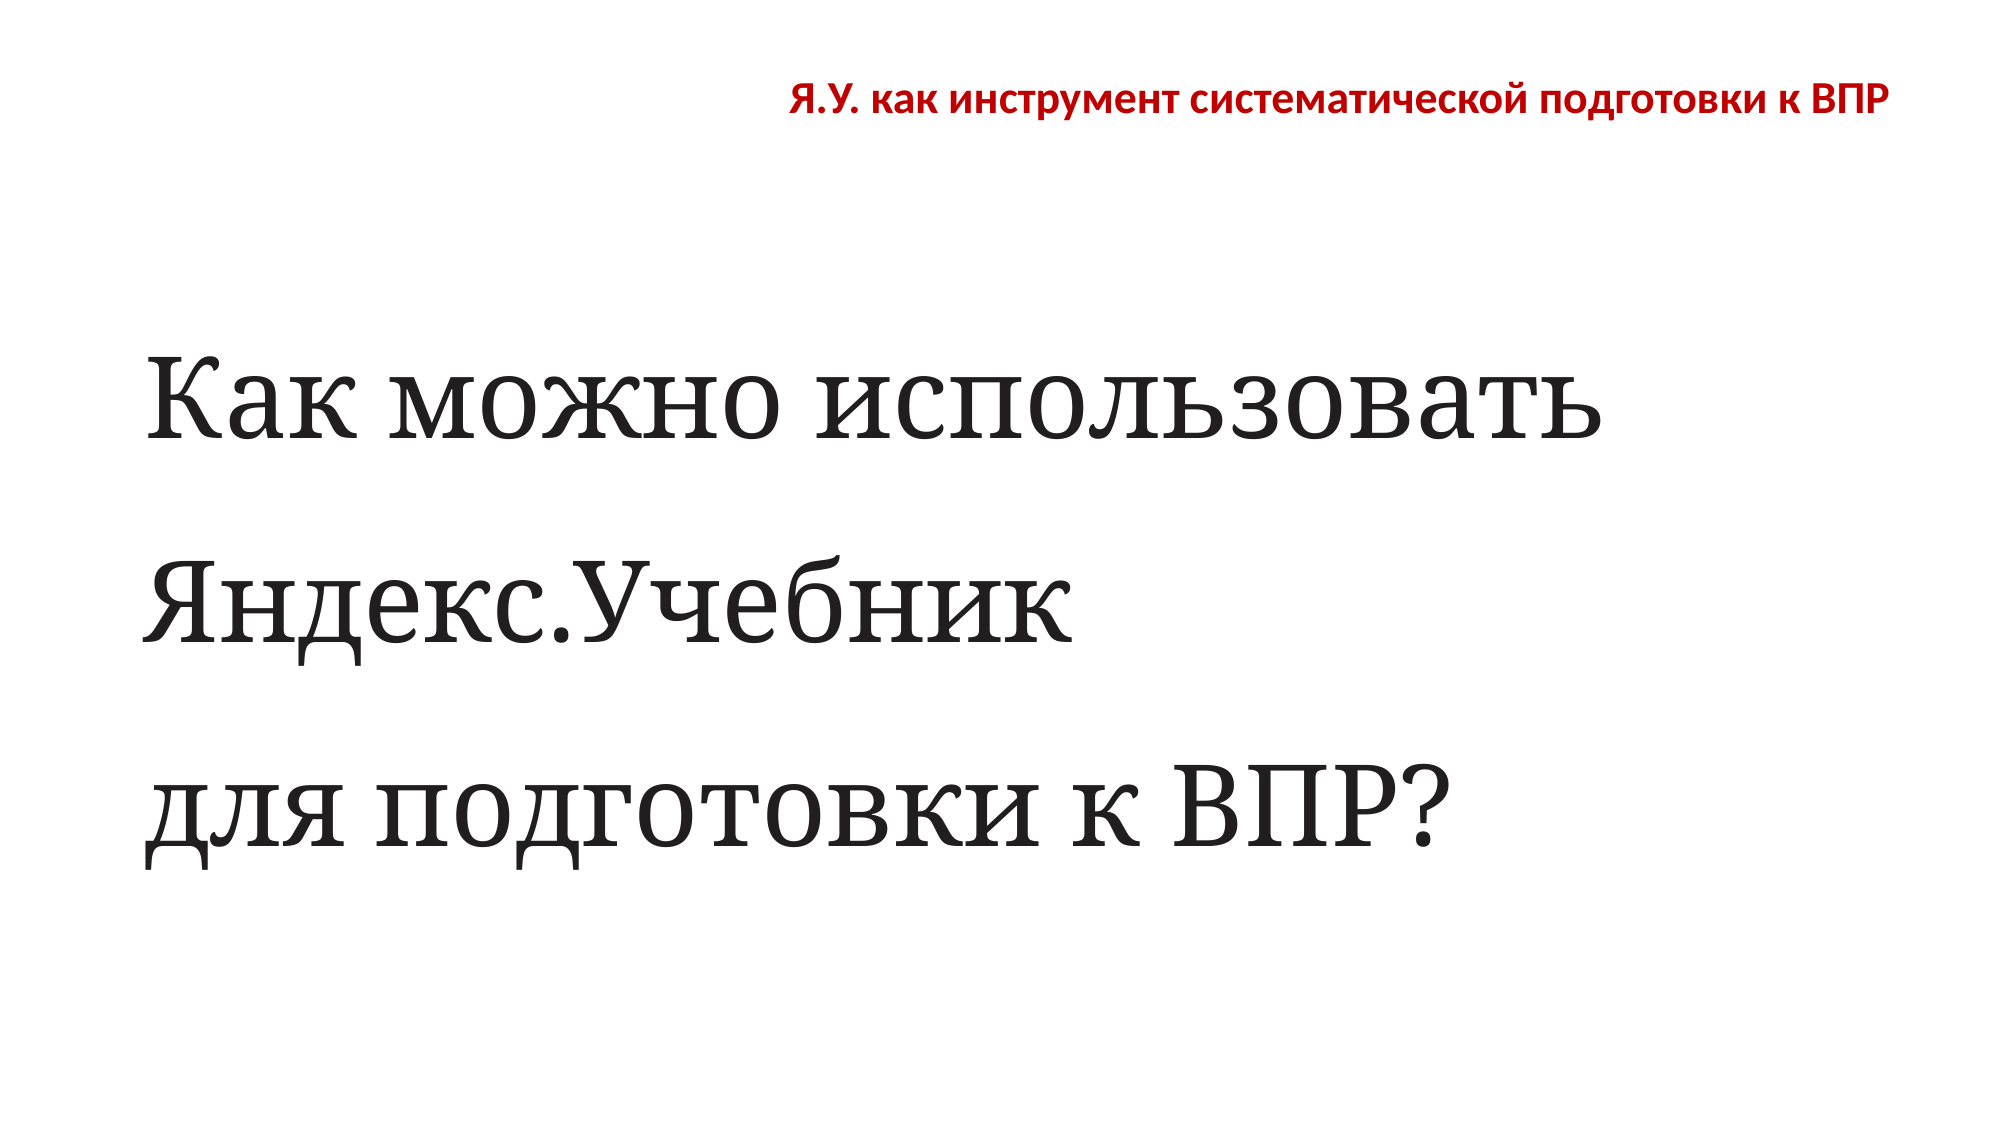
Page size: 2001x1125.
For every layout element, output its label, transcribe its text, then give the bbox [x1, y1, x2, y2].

text_box Как можно использовать Яндекс.Учебник для подготовки к ВПР? [140, 252, 1917, 880]
text_box Я.У. как инструмент систематической подготовки к ВПР [774, 59, 1984, 131]
